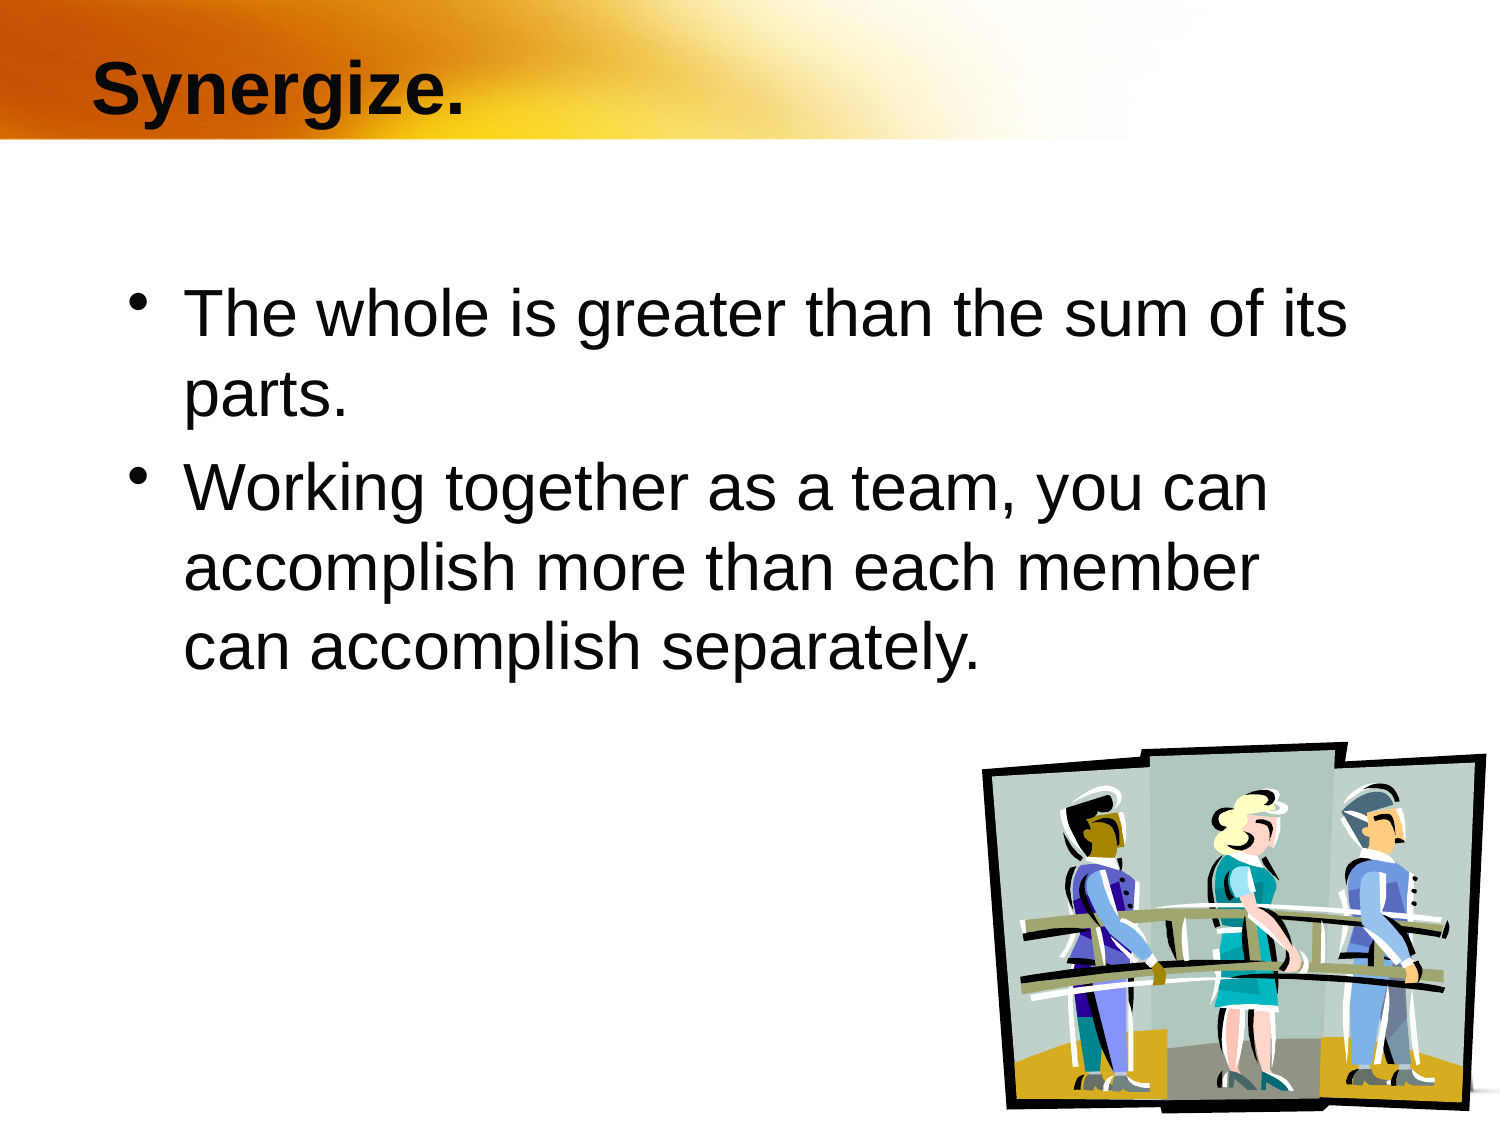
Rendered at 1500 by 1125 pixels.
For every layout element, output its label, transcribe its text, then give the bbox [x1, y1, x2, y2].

picture [0, 0, 1500, 1125]
title Synergize. [76, 42, 1188, 126]
list The whole is greater than the sum of its parts. Working together as a team, you can accomplish more than each member can accomplish separately. [112, 262, 1388, 938]
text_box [981, 733, 1495, 1122]
